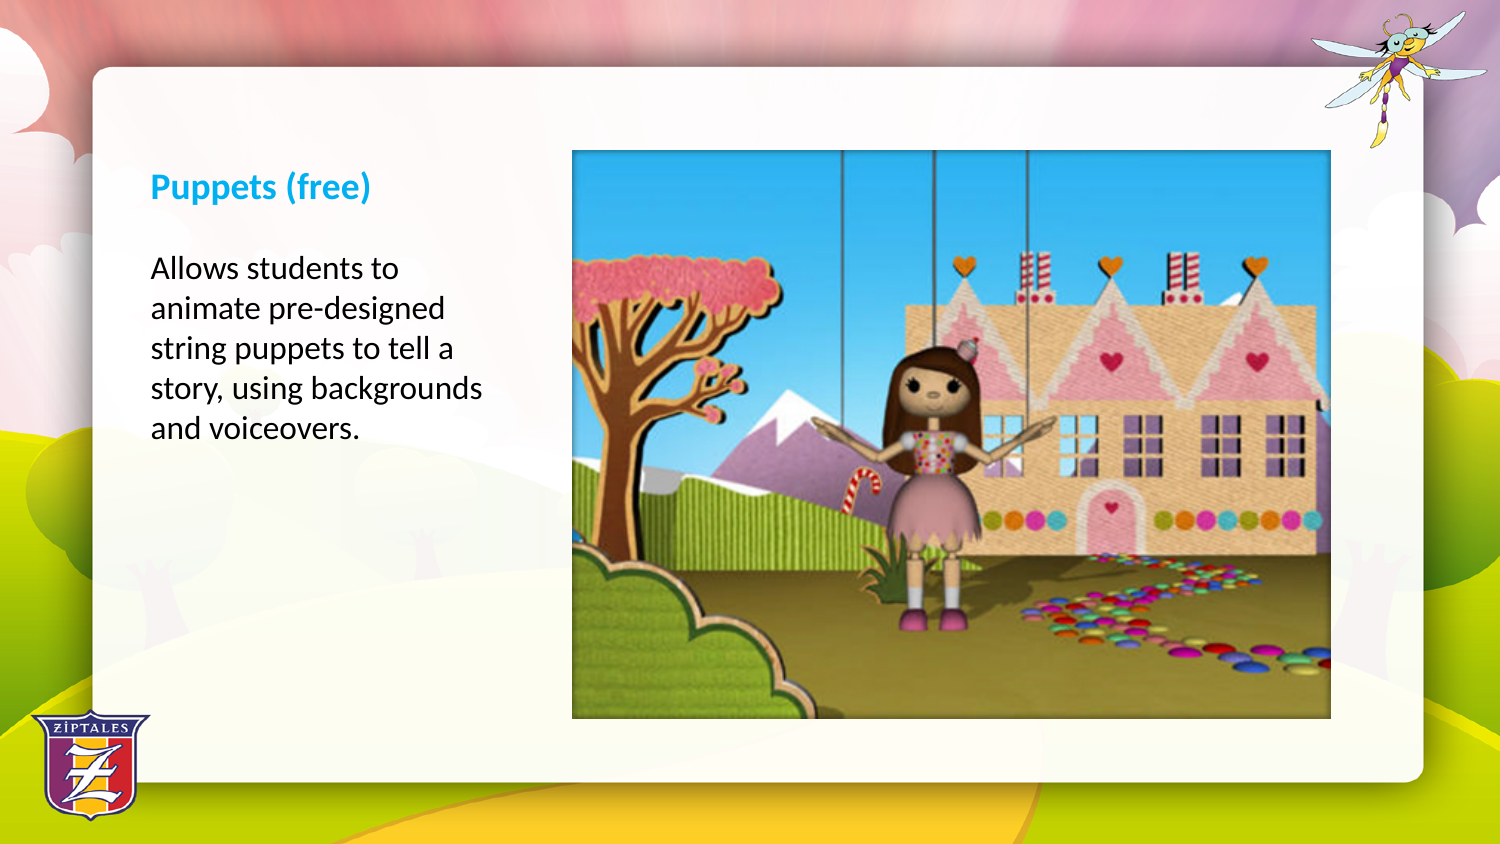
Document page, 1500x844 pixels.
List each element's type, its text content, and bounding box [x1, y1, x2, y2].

text_box Puppets (free) Allows students to animate pre-designed string puppets to tell a story, using backgrounds and voiceovers. [135, 154, 502, 454]
picture [0, 0, 1500, 844]
